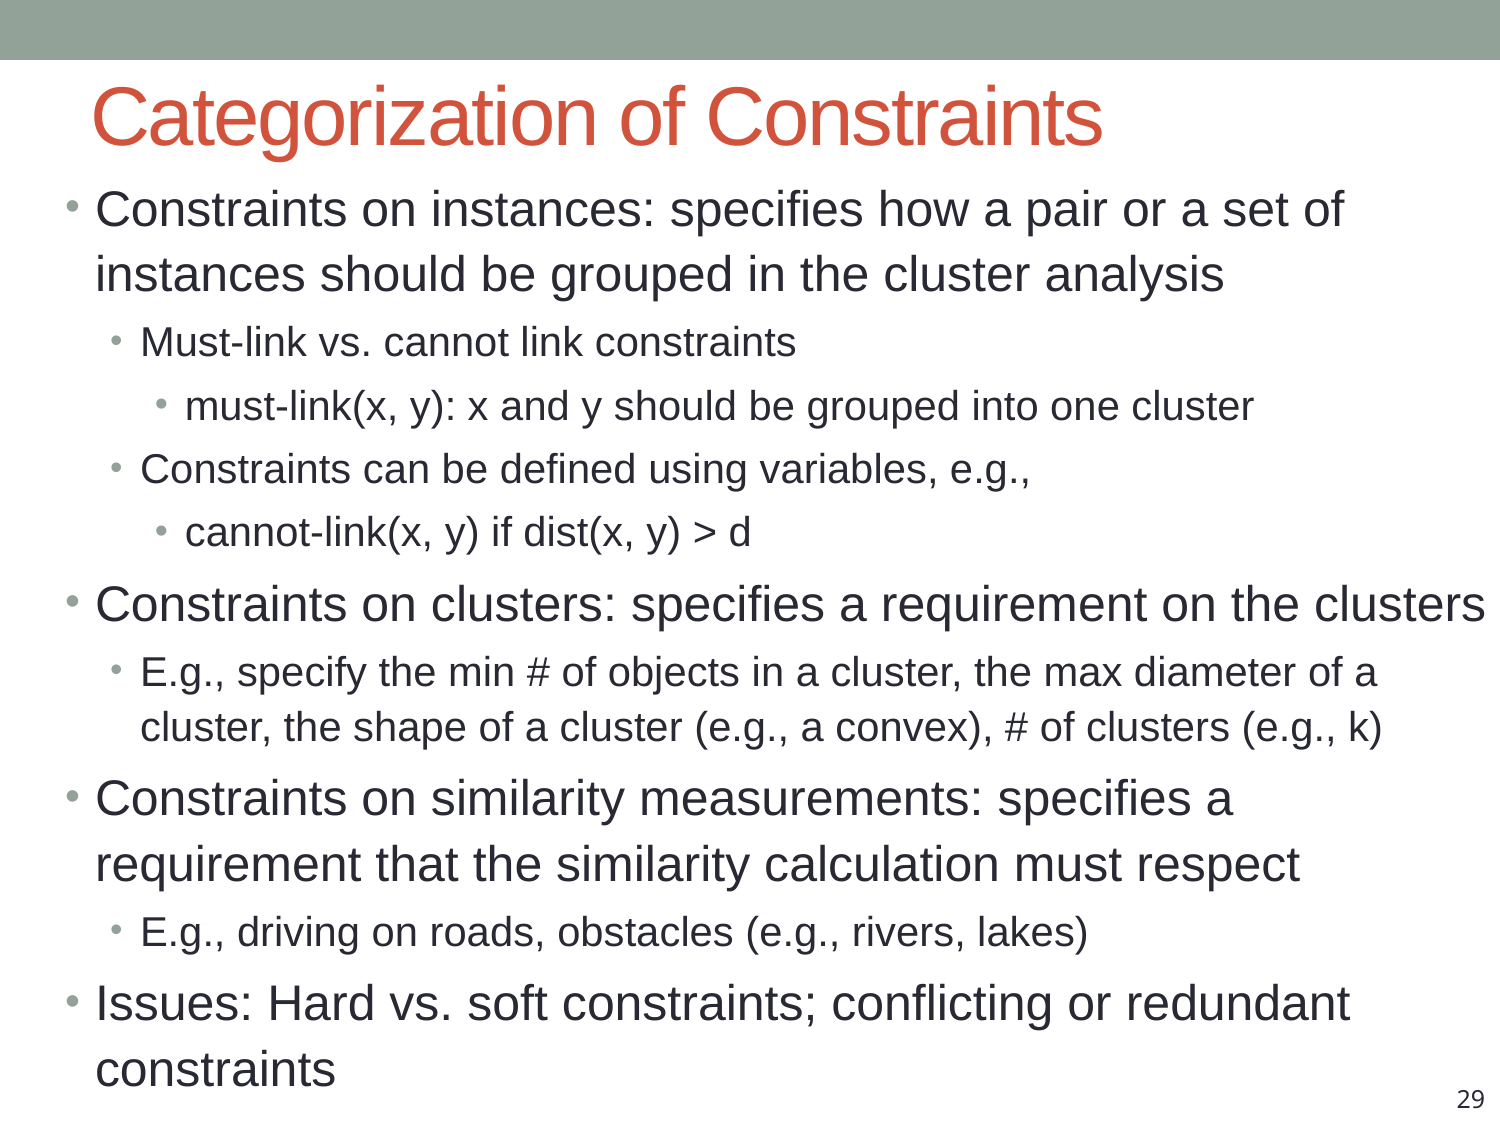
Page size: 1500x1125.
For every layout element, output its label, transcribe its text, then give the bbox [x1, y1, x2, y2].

list Constraints on instances: specifies how a pair or a set of instances should be grouped in the cluster analysis Must-link vs. cannot link constraints must-link(x, y): x and y should be grouped into one cluster Constraints can be defined using variables, e.g., cannot-link(x, y) if dist(x, y) > d Constraints on clusters: specifies a requirement on the clusters E.g., specify the min # of objects in a cluster, the max diameter of a cluster, the shape of a cluster (e.g., a convex), # of clusters (e.g., k) Constraints on similarity measurements: specifies a requirement that the similarity calculation must respect E.g., driving on roads, obstacles (e.g., rivers, lakes) Issues: Hard vs. soft constraints; conflicting or redundant constraints [50, 162, 1500, 1125]
title Categorization of Constraints [75, 62, 1488, 162]
